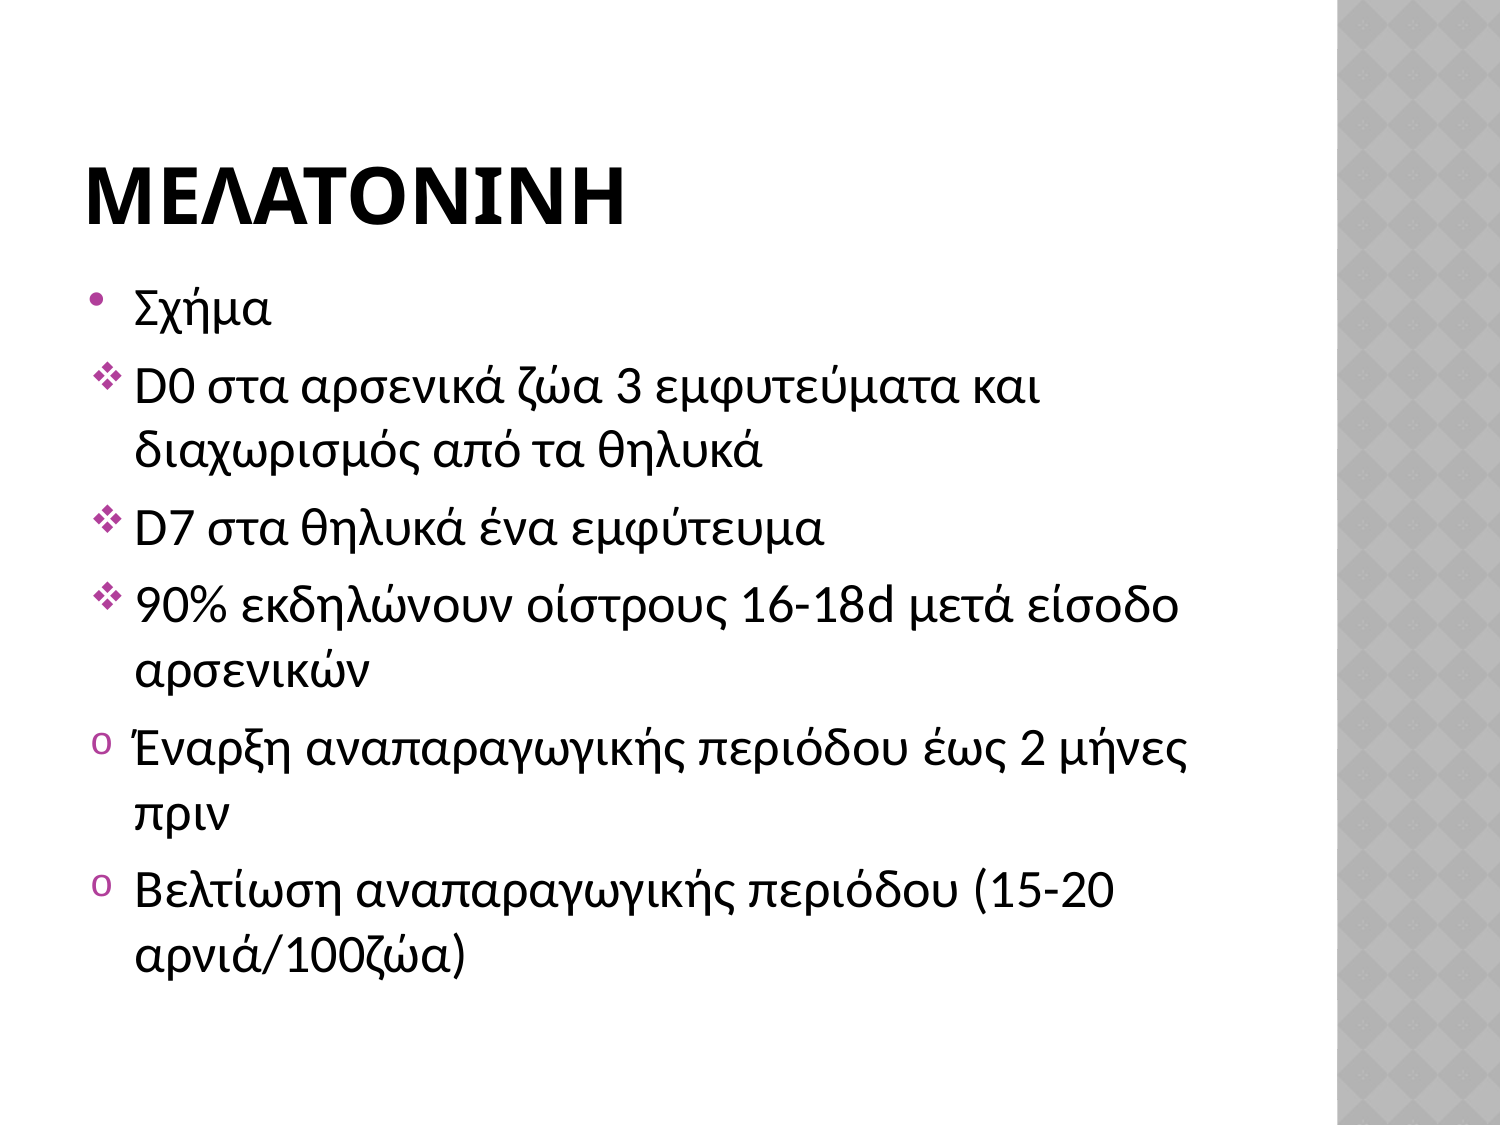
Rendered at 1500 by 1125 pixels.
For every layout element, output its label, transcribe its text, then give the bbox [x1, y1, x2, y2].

title ΜΕΛΑΤΟΝΙΝΗ [75, 52, 1263, 240]
list Σχήμα D0 στα αρσενικά ζώα 3 εμφυτεύματα και διαχωρισμός από τα θηλυκά D7 στα θηλυκά ένα εμφύτευμα 90% εκδηλώνουν οίστρους 16-18d μετά είσοδο αρσενικών Έναρξη αναπαραγωγικής περιόδου έως 2 μήνες πριν Βελτίωση αναπαραγωγικής περιόδου (15-20 αρνιά/100ζώα) [75, 264, 1263, 1059]
